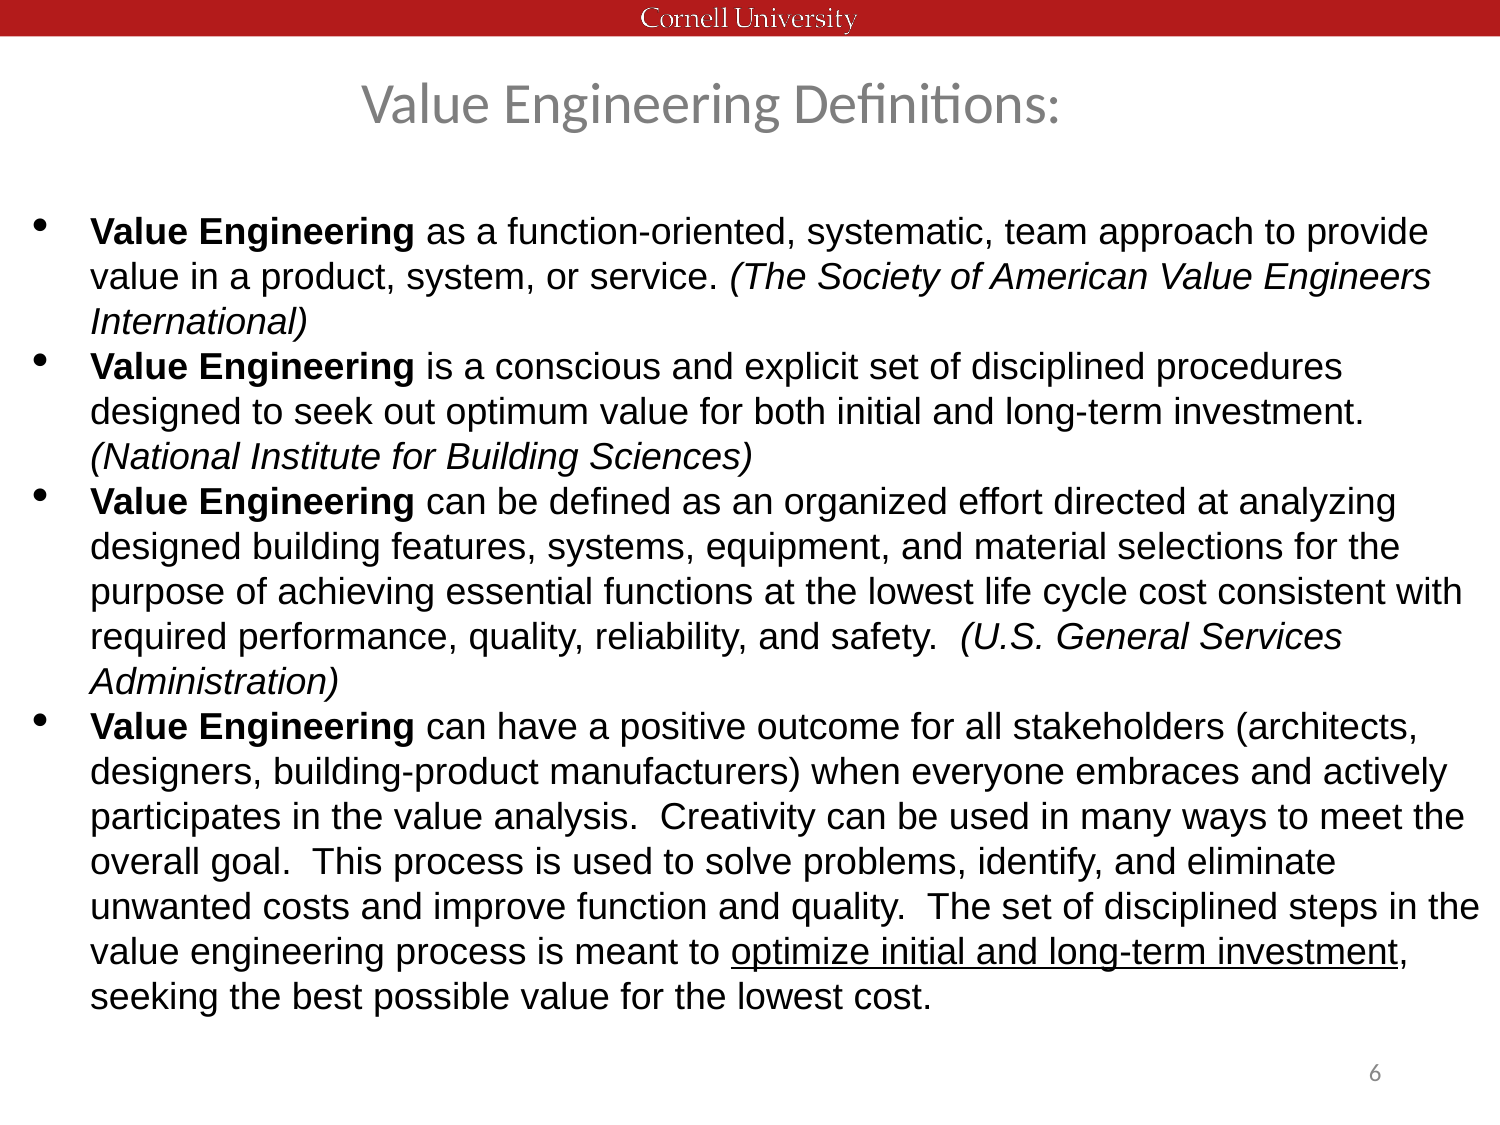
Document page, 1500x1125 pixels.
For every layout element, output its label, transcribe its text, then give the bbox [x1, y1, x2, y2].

text_box Value Engineering as a function-oriented, systematic, team approach to provide value in a product, system, or service. (The Society of American Value Engineers International) Value Engineering is a conscious and explicit set of disciplined procedures designed to seek out optimum value for both initial and long-term investment. (National Institute for Building Sciences) Value Engineering can be defined as an organized effort directed at analyzing designed building features, systems, equipment, and material selections for the purpose of achieving essential functions at the lowest life cycle cost consistent with required performance, quality, reliability, and safety. (U.S. General Services Administration) Value Engineering can have a positive outcome for all stakeholders (architects, designers, building-product manufacturers) when everyone embraces and actively participates in the value analysis. Creativity can be used in many ways to meet the overall goal. This process is used to solve problems, identify, and eliminate unwanted costs and improve function and quality. The set of disciplined steps in the value engineering process is meant to optimize initial and long-term investment, seeking the best possible value for the lowest cost. [19, 199, 1500, 1025]
picture [634, 0, 858, 47]
slide_number 6 [1363, 1059, 1386, 1125]
title Value Engineering Definitions: [0, 47, 1260, 253]
